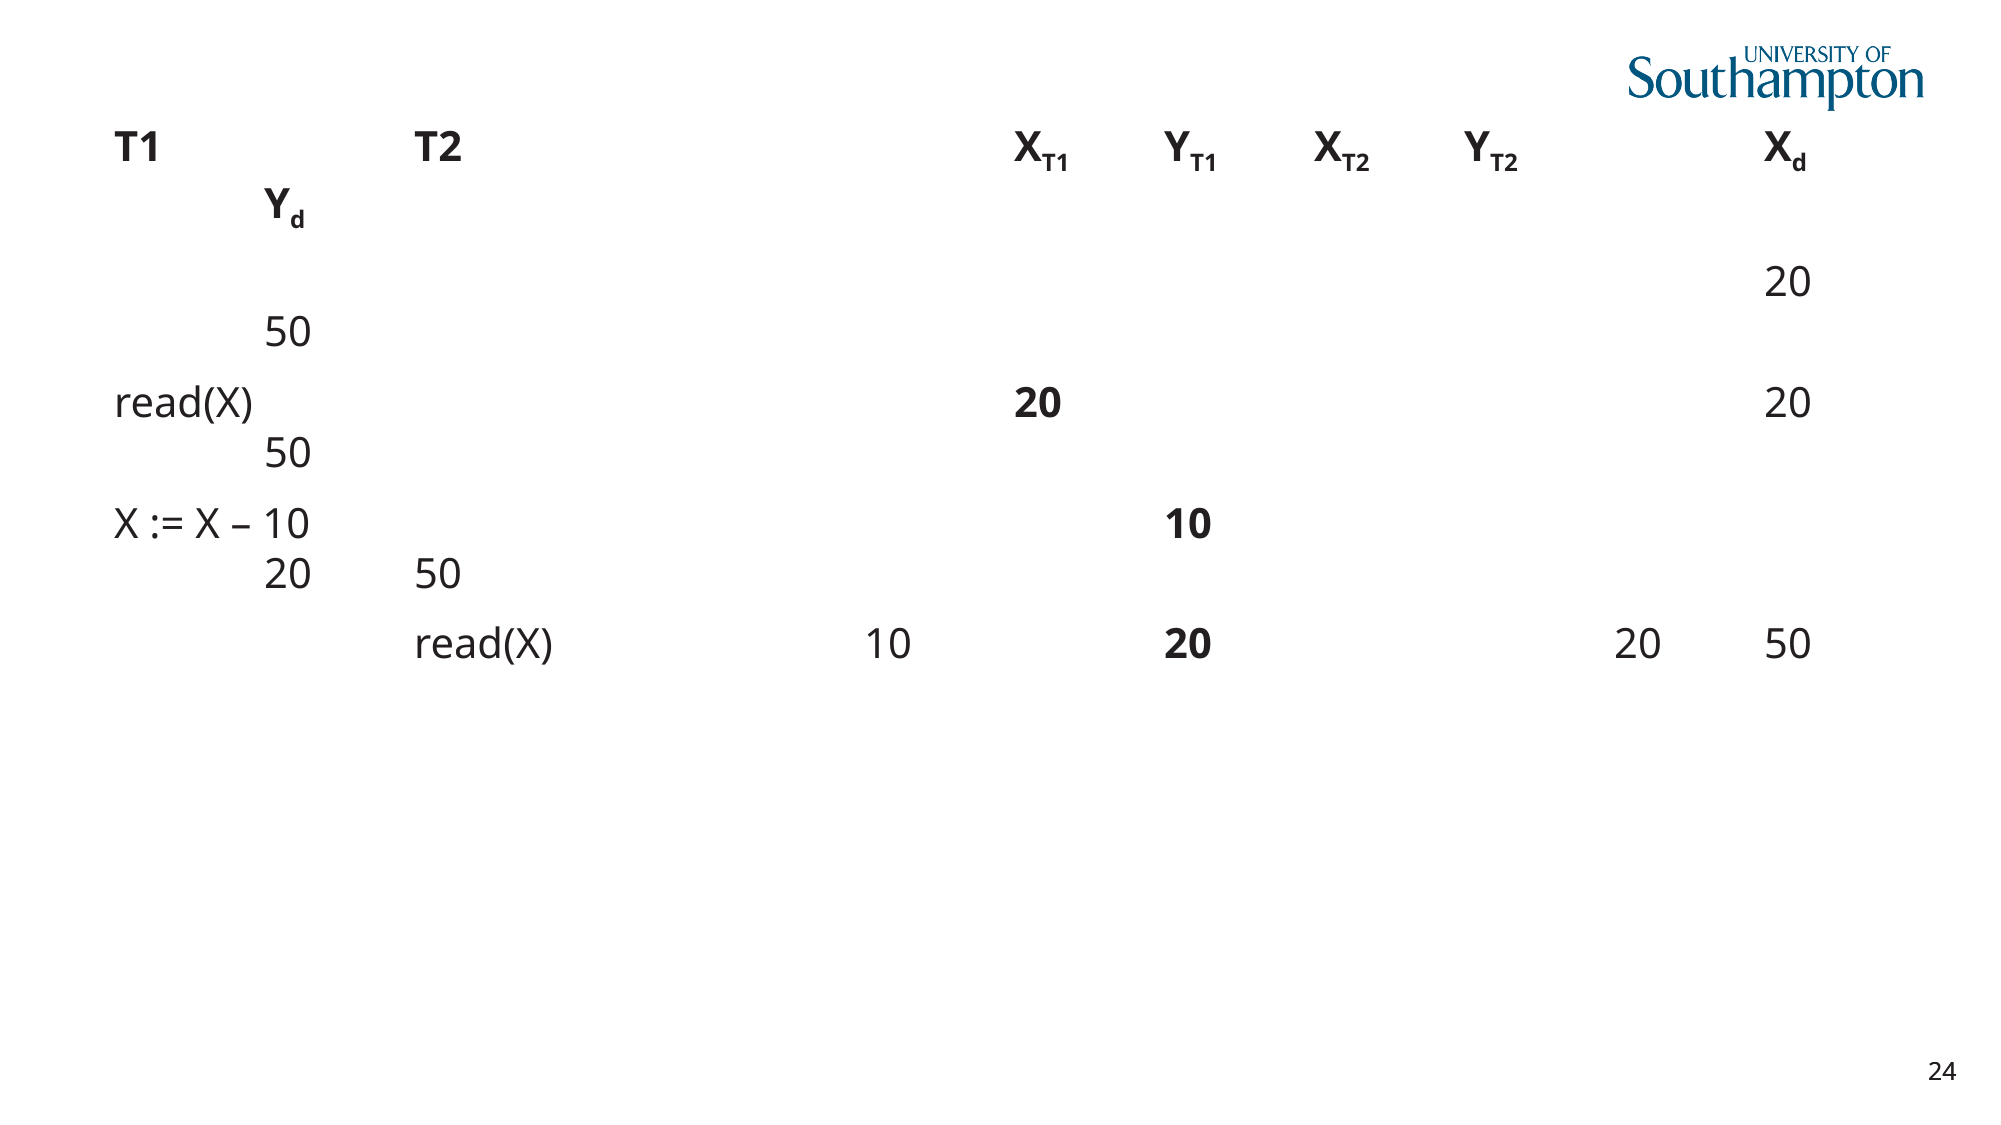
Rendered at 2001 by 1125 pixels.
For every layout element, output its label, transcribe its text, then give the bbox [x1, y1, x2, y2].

picture [1629, 46, 1924, 111]
picture [1629, 71, 1648, 95]
slide_number 24 [1898, 1046, 1969, 1094]
picture [1869, 48, 1877, 60]
list T1 T2 XT1 YT1 XT2 YT2 Xd Yd 20 50 read(X) 20 20 50 X := X – 10 10 20 50 read(X) 10 20 20 50 [102, 113, 1898, 1094]
